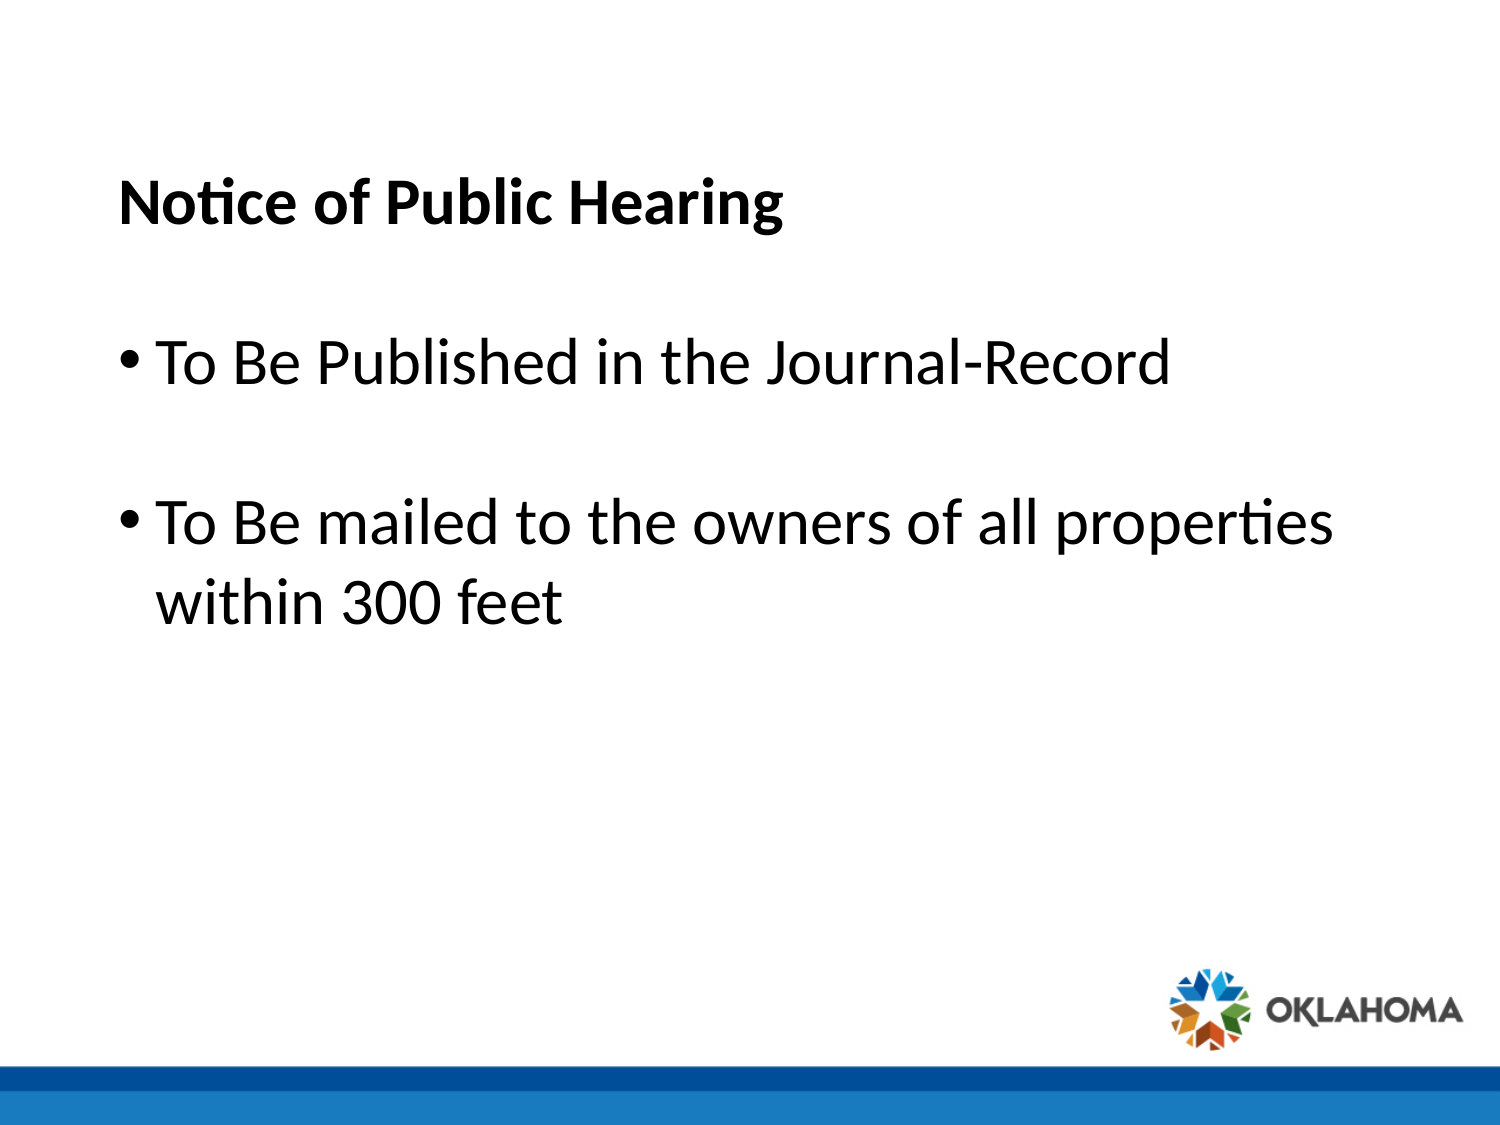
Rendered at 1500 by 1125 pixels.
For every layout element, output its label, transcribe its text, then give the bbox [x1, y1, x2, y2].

picture [0, 0, 1500, 1125]
list Notice of Public Hearing To Be Published in the Journal-Record To Be mailed to the owners of all properties within 300 feet [103, 150, 1397, 865]
